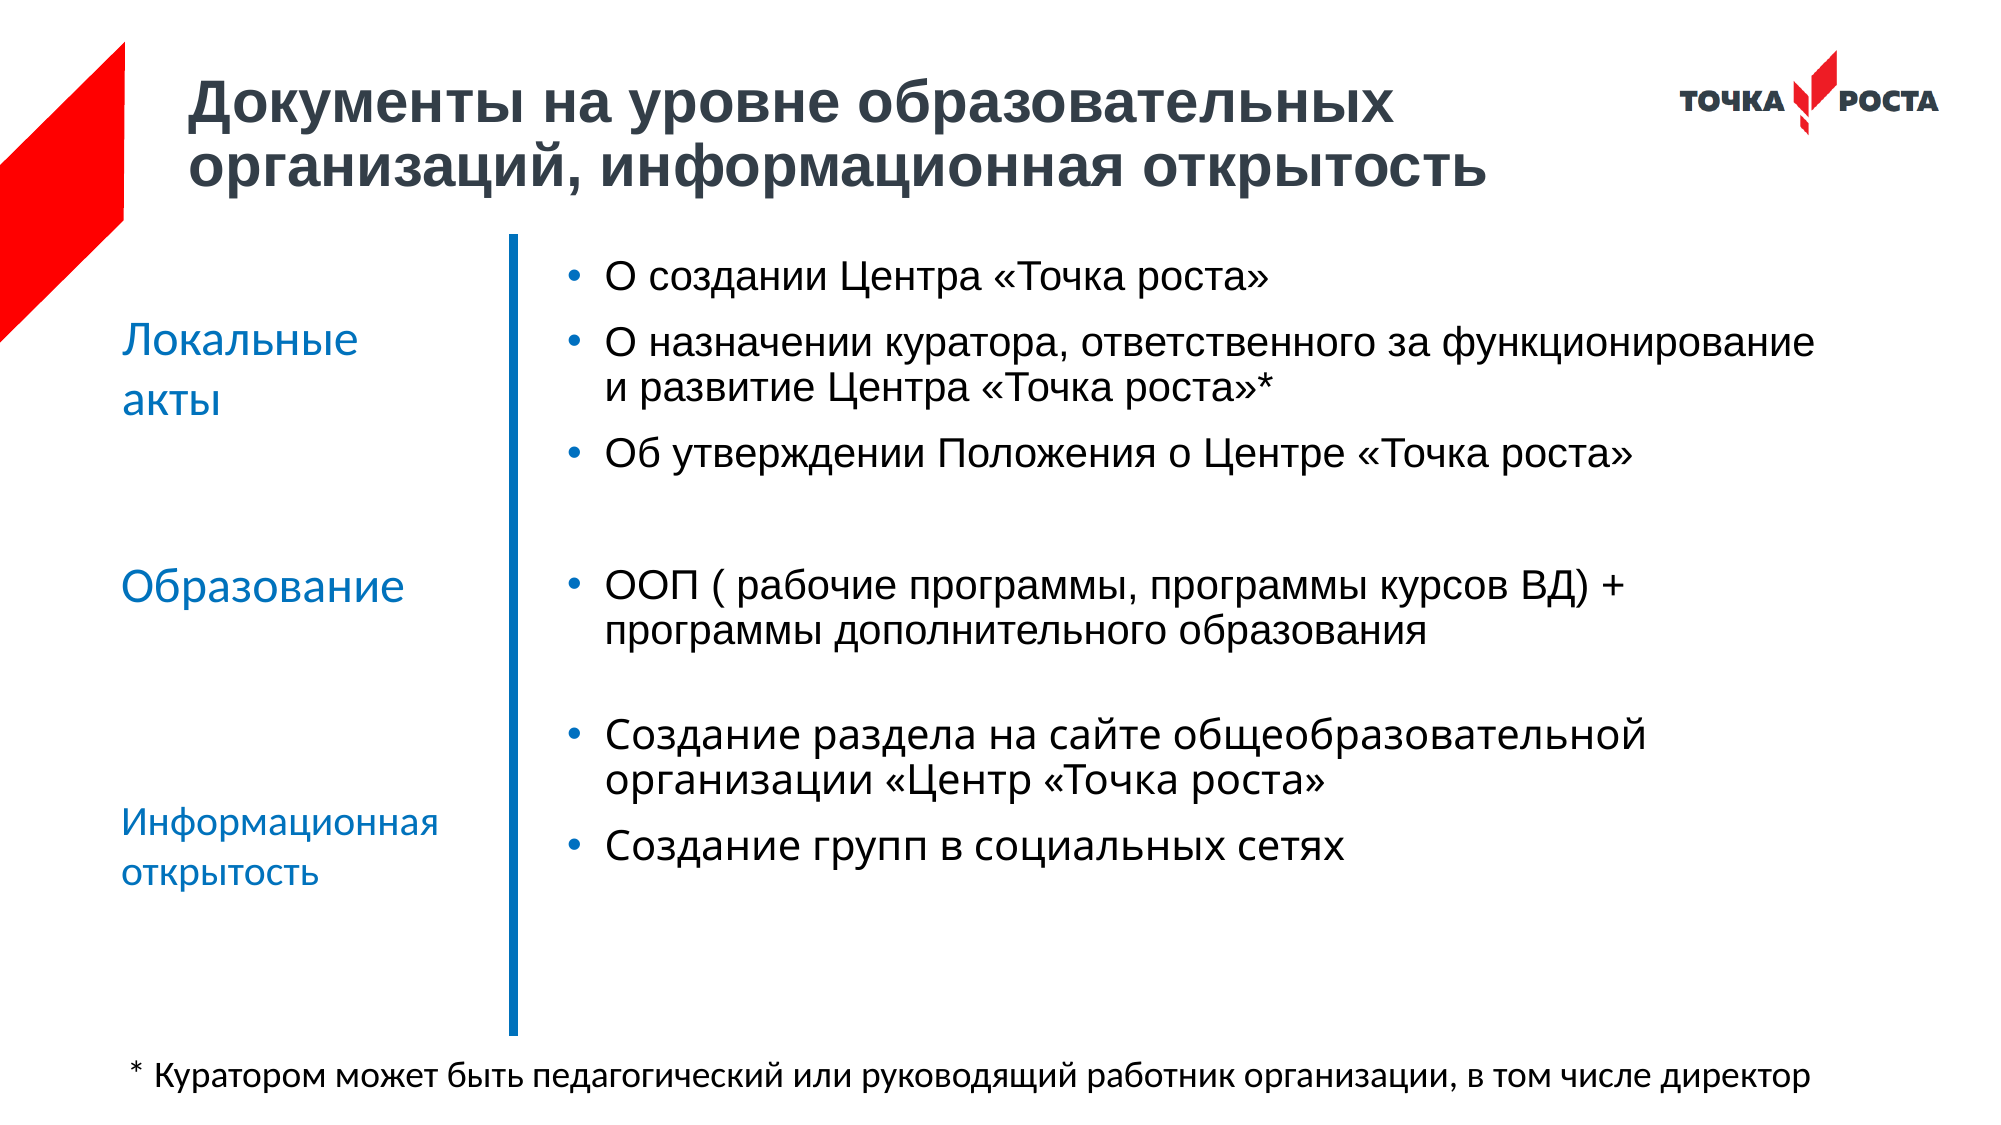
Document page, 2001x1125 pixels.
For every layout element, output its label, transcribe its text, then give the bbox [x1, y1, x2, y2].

text_box Образование [106, 544, 475, 620]
title Документы на уровне образовательных организаций, информационная открытость [180, 59, 1503, 211]
text_box Локальные акты [107, 297, 391, 433]
text_box Информационная открытость [106, 786, 475, 902]
text_box О создании Центра «Точка роста» О назначении куратора, ответственного за функционирование и развитие Центра «Точка роста»* Об утверждении Положения о Центре «Точка роста» ООП ( рабочие программы, программы курсов ВД) + программы дополнительного образования [552, 247, 1865, 578]
text_box * Куратором может быть педагогический или руководящий работник организации, в том числе директор [119, 1042, 1821, 1103]
text_box Создание раздела на сайте общеобразовательной организации «Центр «Точка роста» Создание групп в социальных сетях [552, 705, 1905, 1063]
picture [1671, 42, 1947, 146]
